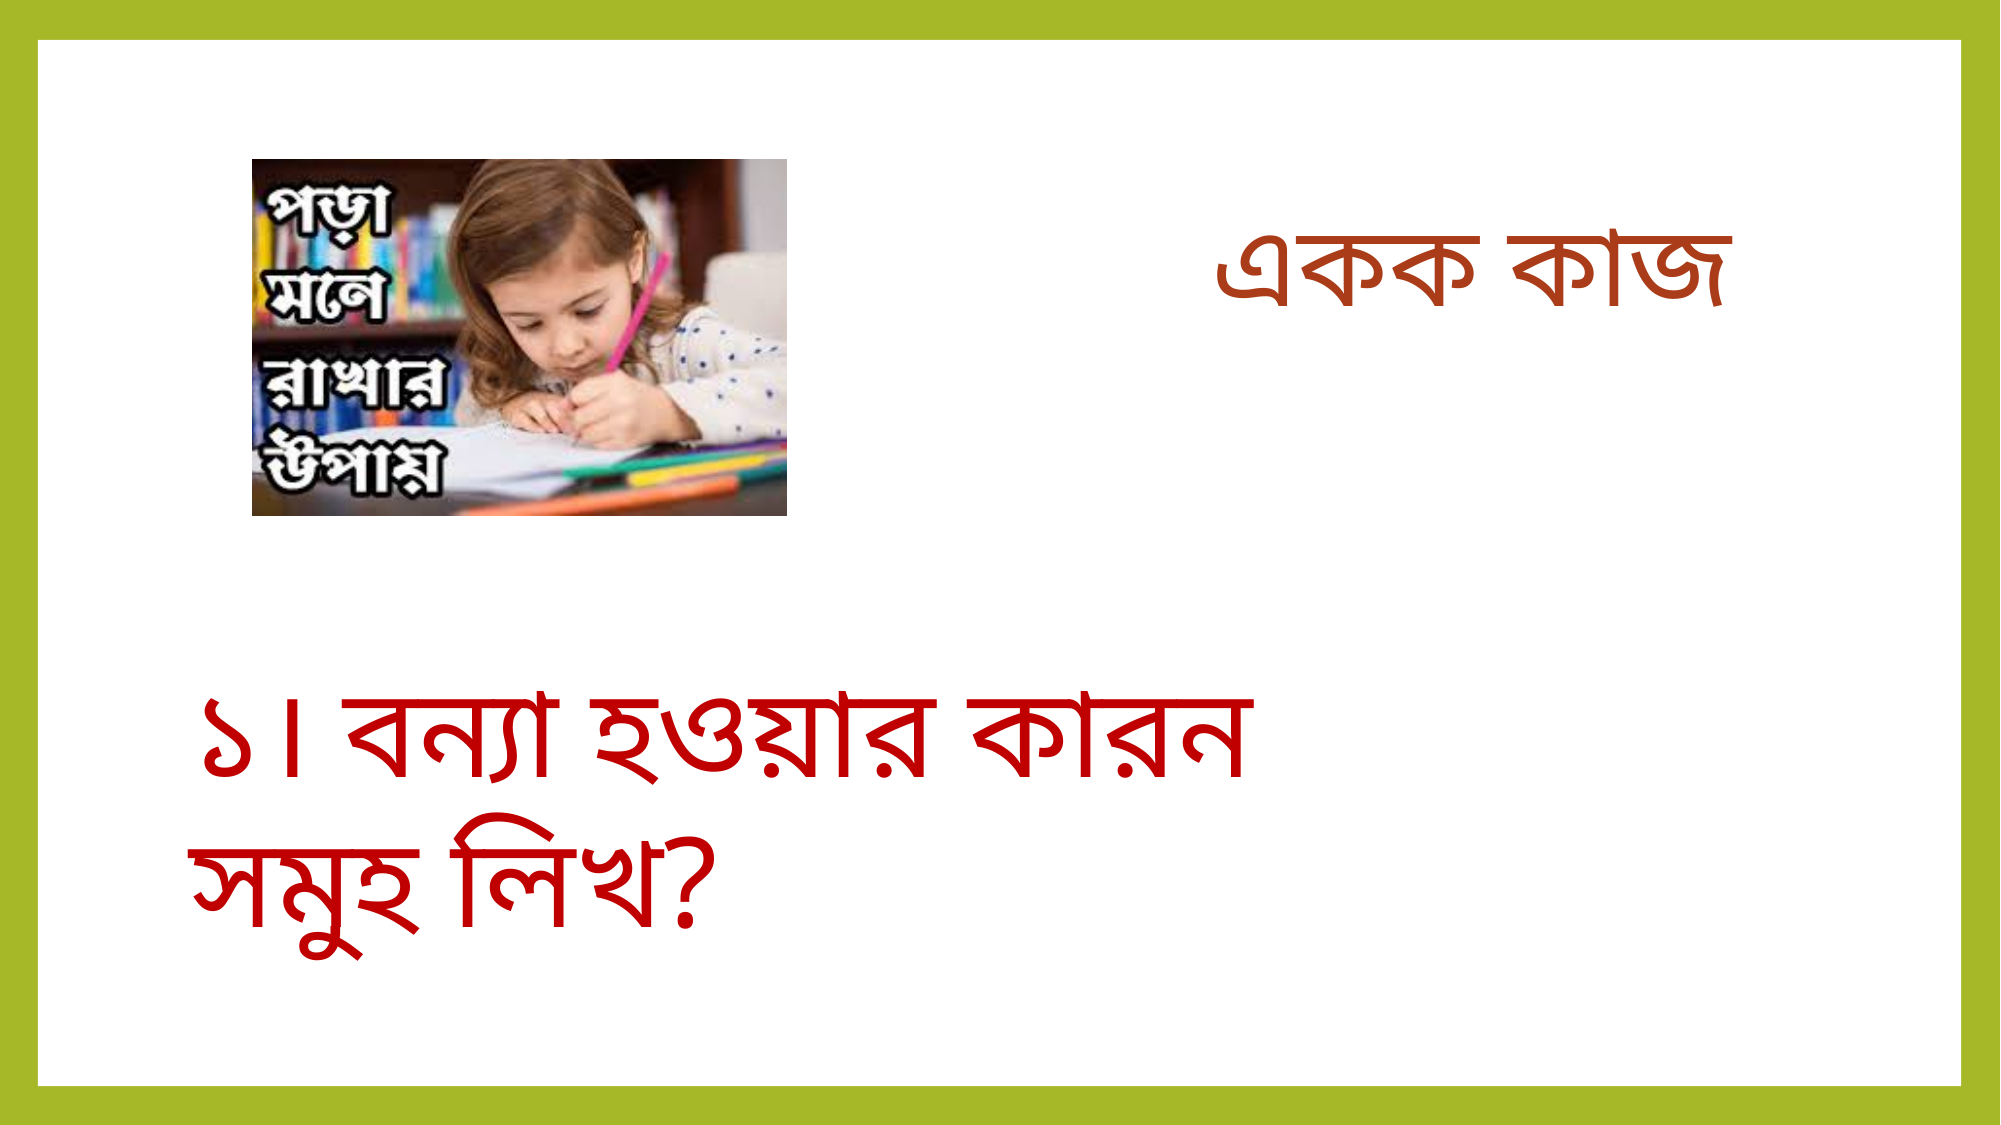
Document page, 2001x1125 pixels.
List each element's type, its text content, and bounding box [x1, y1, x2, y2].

picture [251, 159, 787, 516]
text_box ১। বন্যা হওয়ার কারন সমুহ লিখ? [174, 645, 1494, 961]
text_box একক কাজ [1197, 186, 1878, 337]
